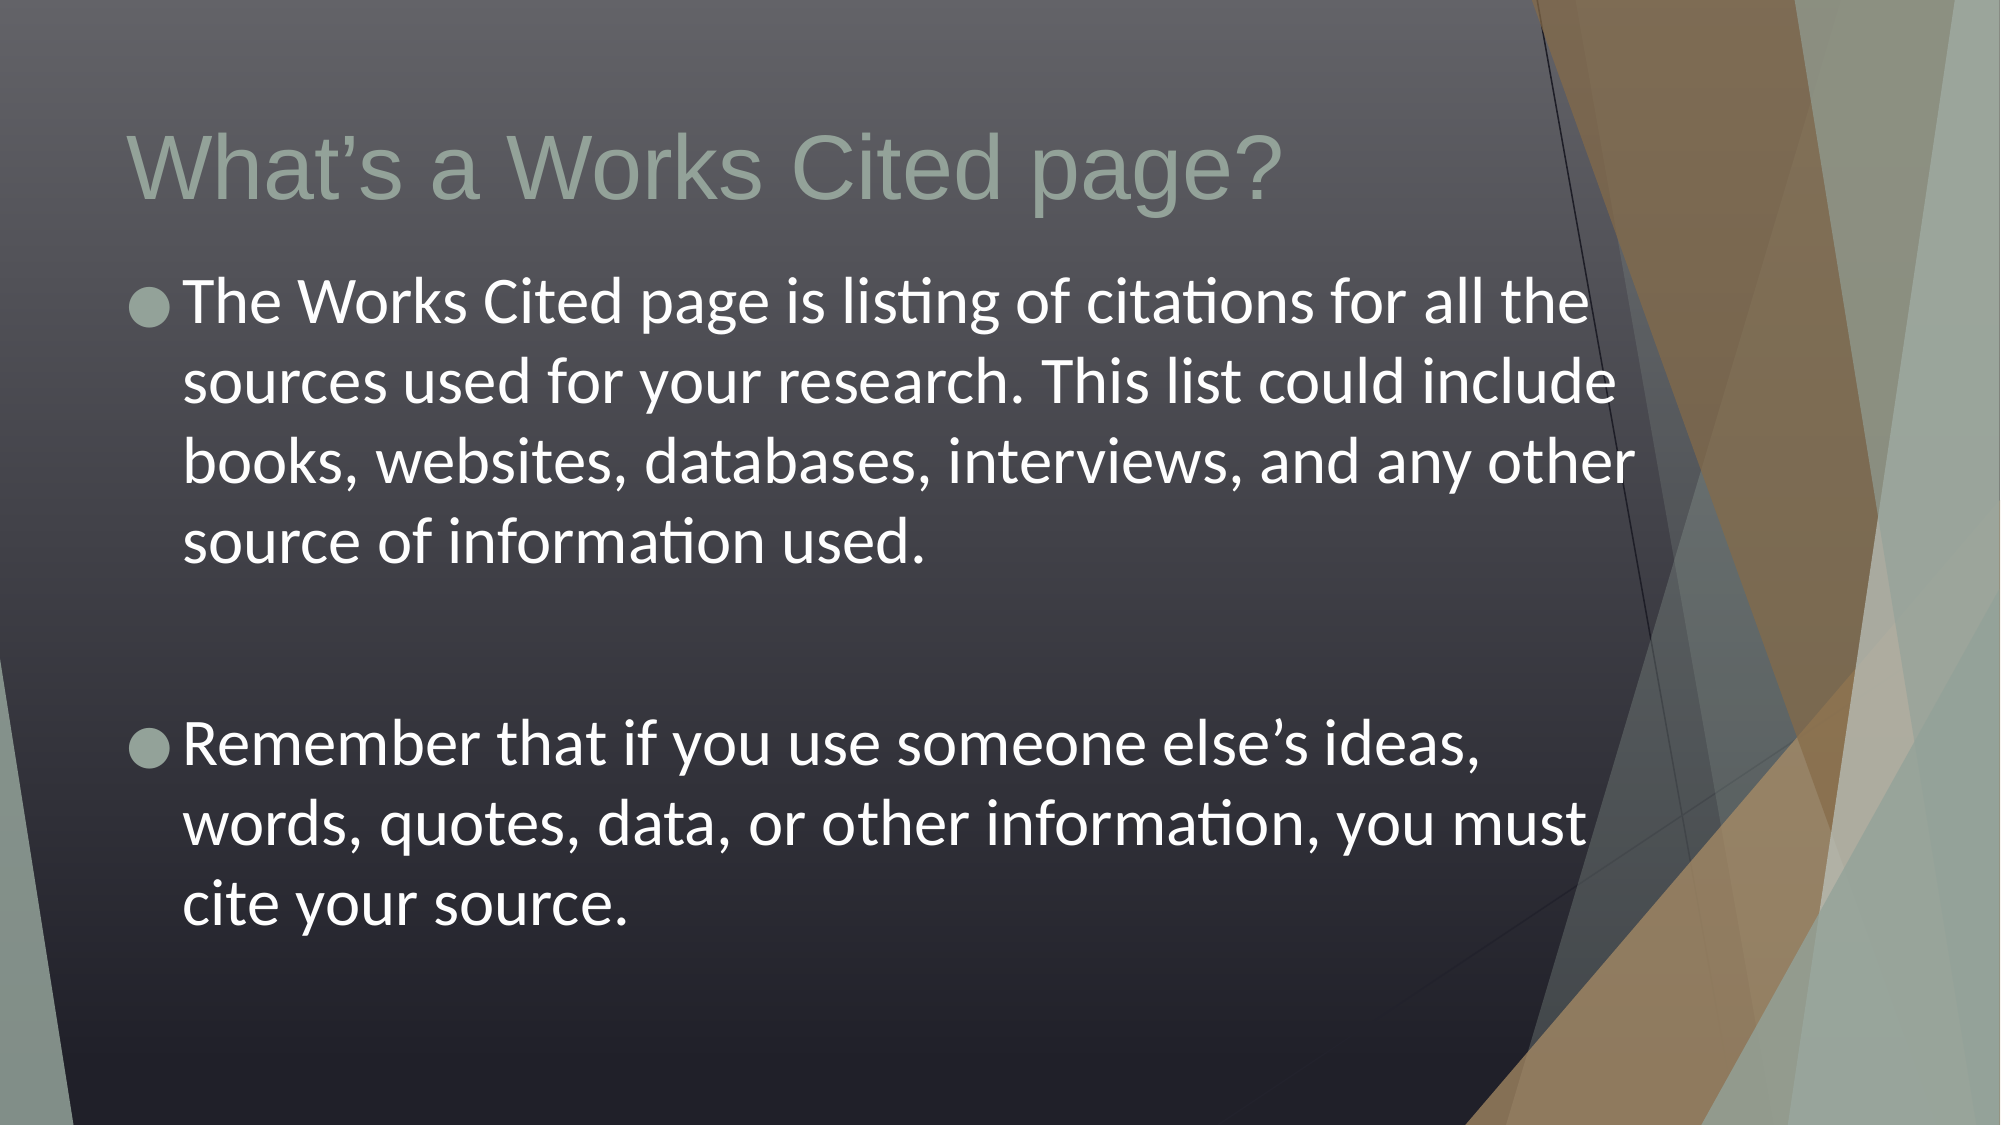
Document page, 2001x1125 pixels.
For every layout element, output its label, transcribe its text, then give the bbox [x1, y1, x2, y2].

title What’s a Works Cited page? [111, 99, 1522, 249]
list The Works Cited page is listing of citations for all the sources used for your research. This list could include books, websites, databases, interviews, and any other source of information used. Remember that if you use someone else’s ideas, words, quotes, data, or other information, you must cite your source. [111, 249, 1694, 992]
